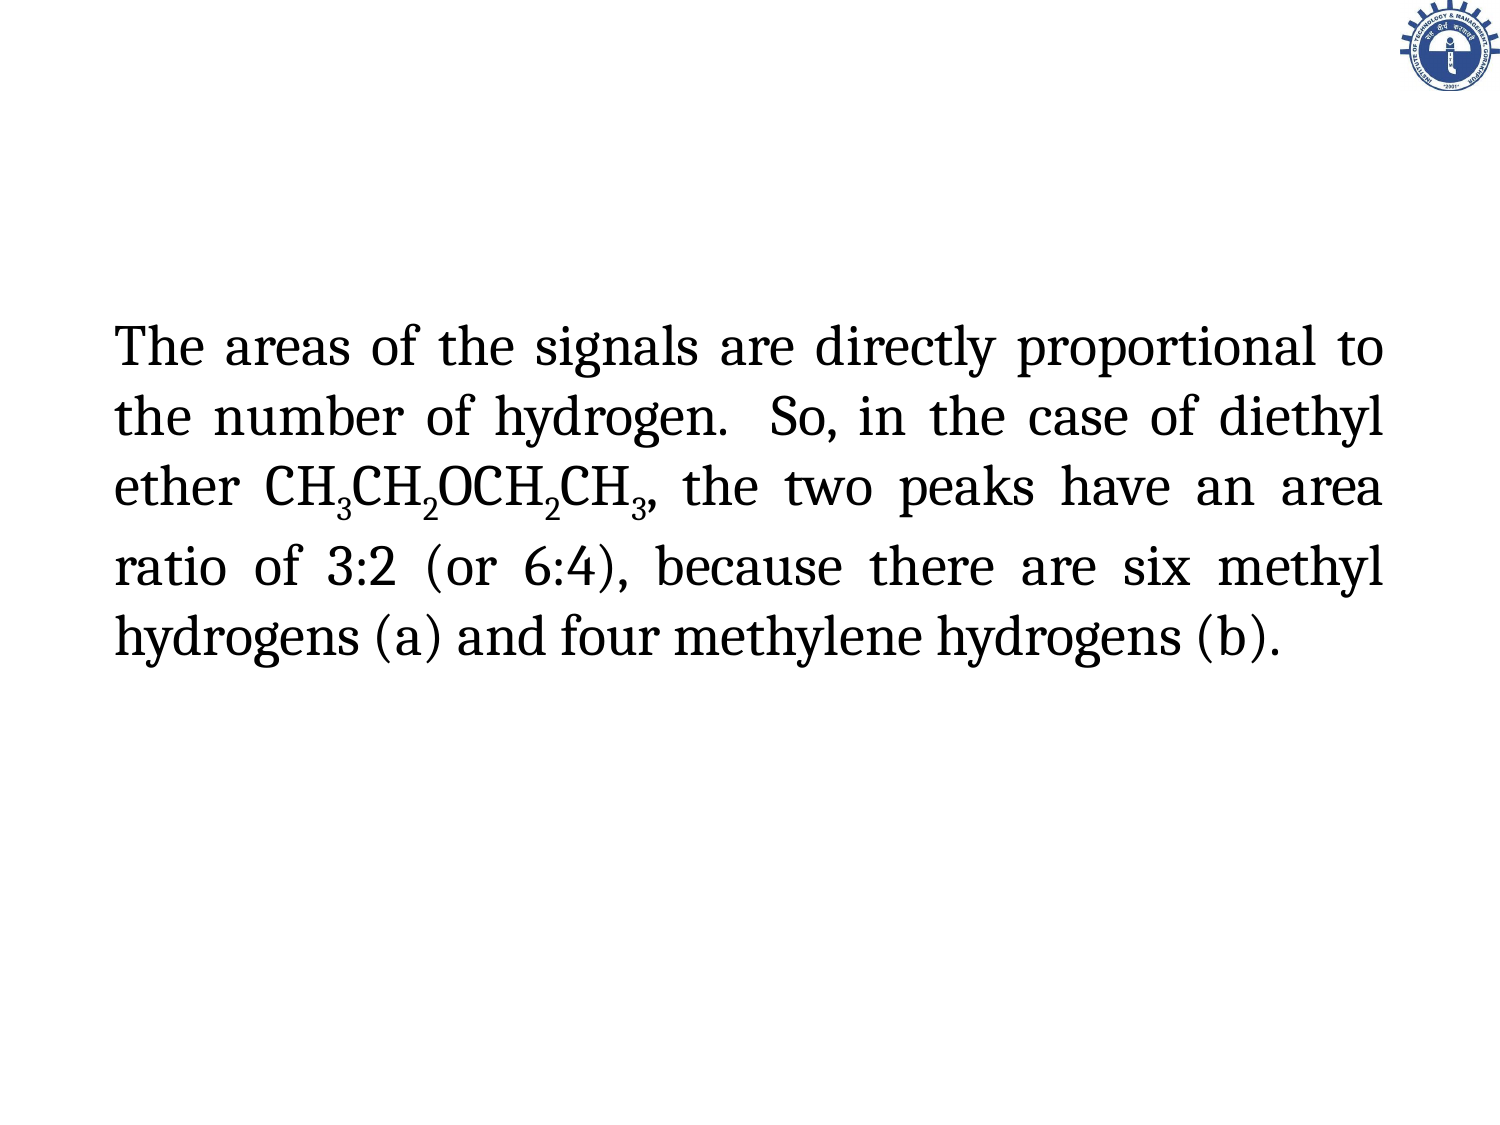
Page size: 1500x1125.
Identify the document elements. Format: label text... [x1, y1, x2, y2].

text_box The areas of the signals are directly proportional to the number of hydrogen. So, in the case of diethyl ether CH3CH2OCH2CH3, the two peaks have an area ratio of 3:2 (or 6:4), because there are six methyl hydrogens (a) and four methylene hydrogens (b). [99, 299, 1400, 675]
picture [1399, 0, 1500, 92]
